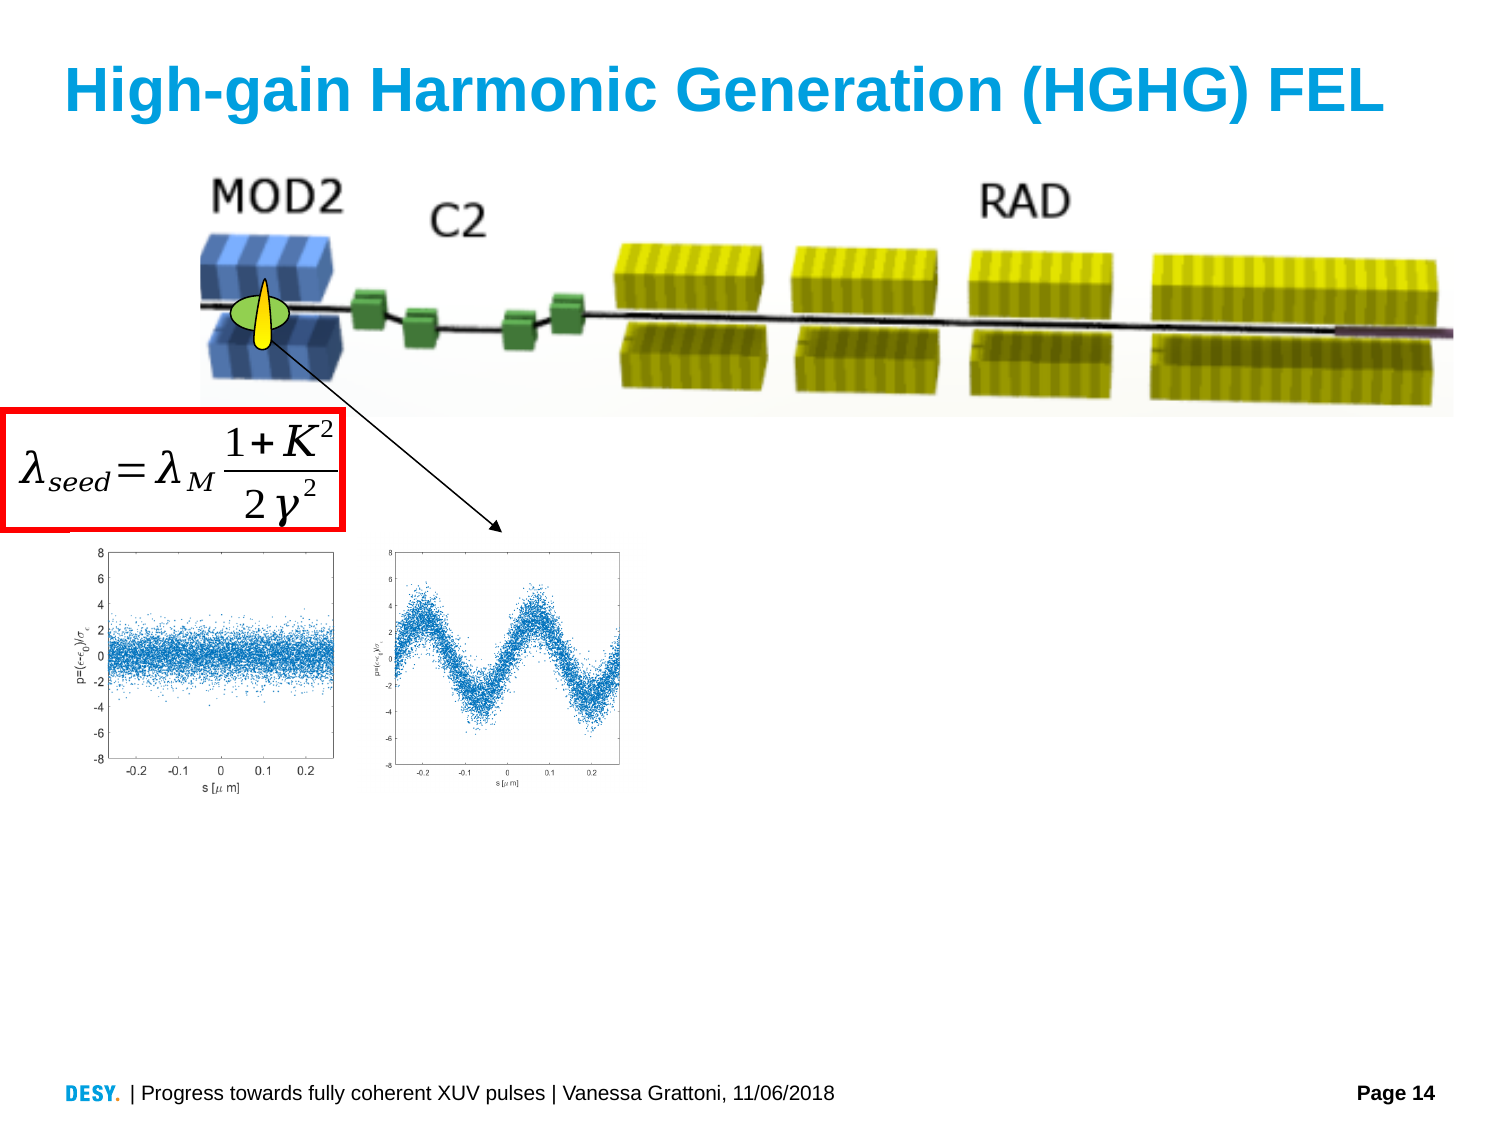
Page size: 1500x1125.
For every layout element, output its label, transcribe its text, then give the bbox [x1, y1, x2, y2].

title High-gain Harmonic Generation (HGHG) FEL [64, 57, 1436, 132]
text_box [259, 331, 503, 533]
footer | Progress towards fully coherent XUV pulses | Vanessa Grattoni, 11/06/2018 [129, 1079, 1323, 1111]
picture [70, 532, 647, 794]
picture [200, 160, 1454, 417]
